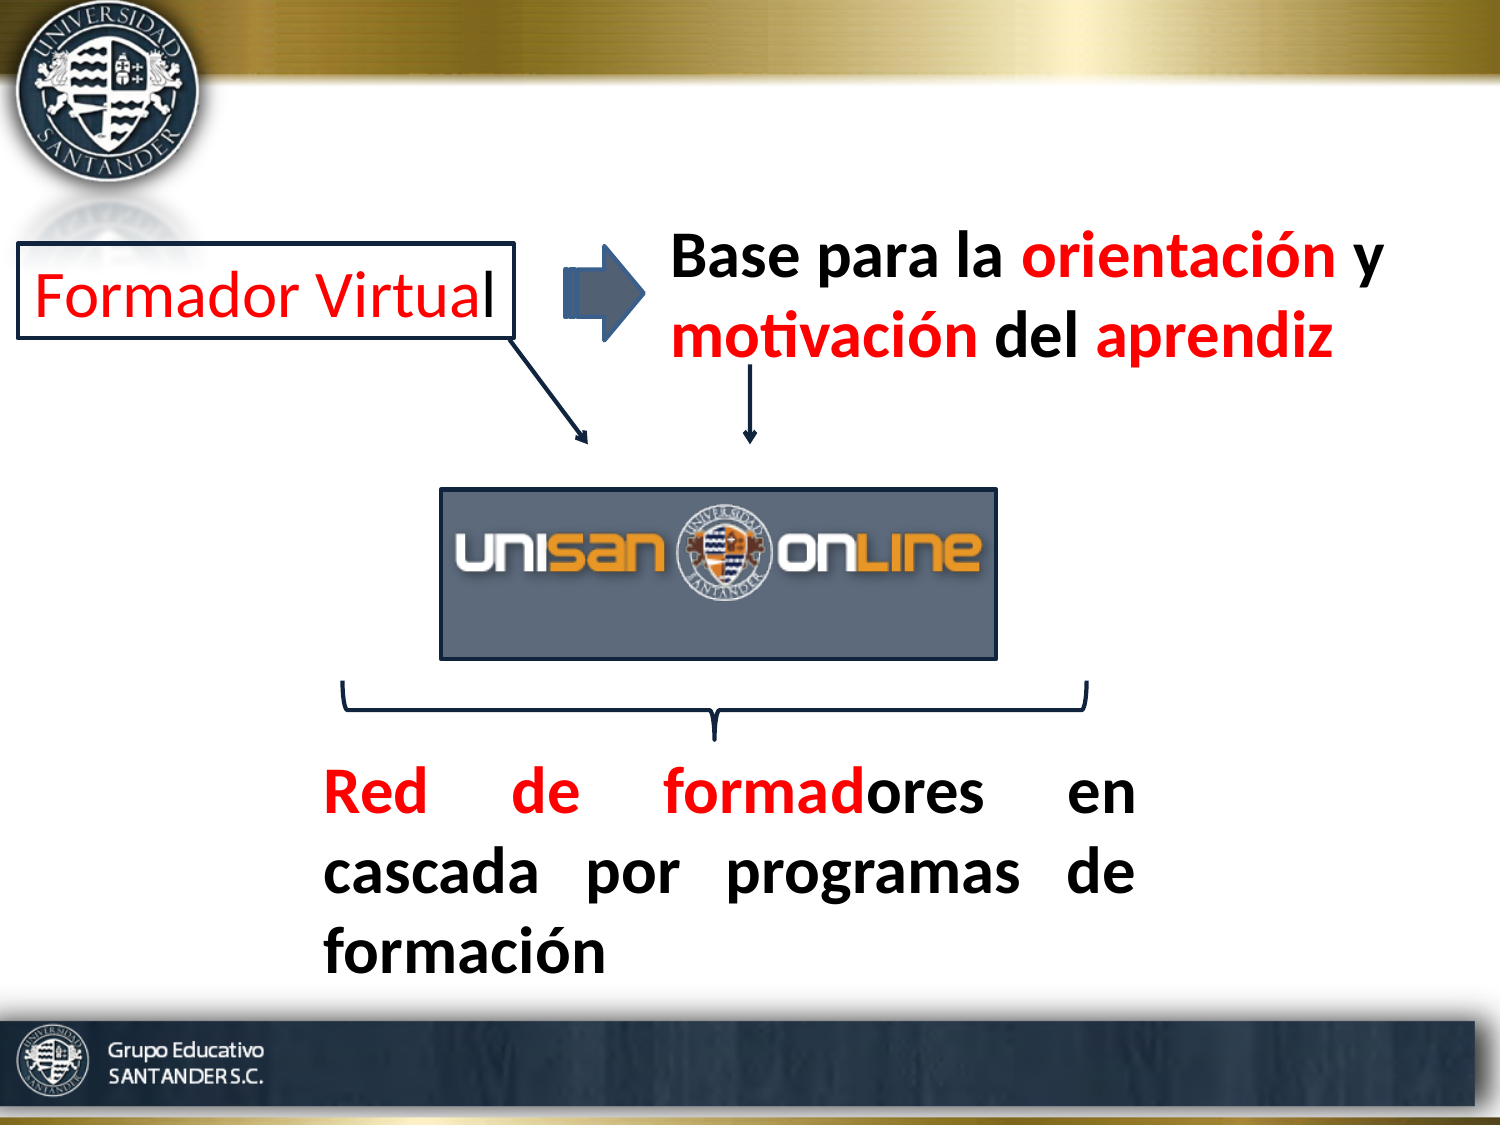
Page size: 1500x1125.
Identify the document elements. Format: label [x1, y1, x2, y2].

picture [0, 0, 1500, 1125]
text_box [509, 339, 589, 445]
